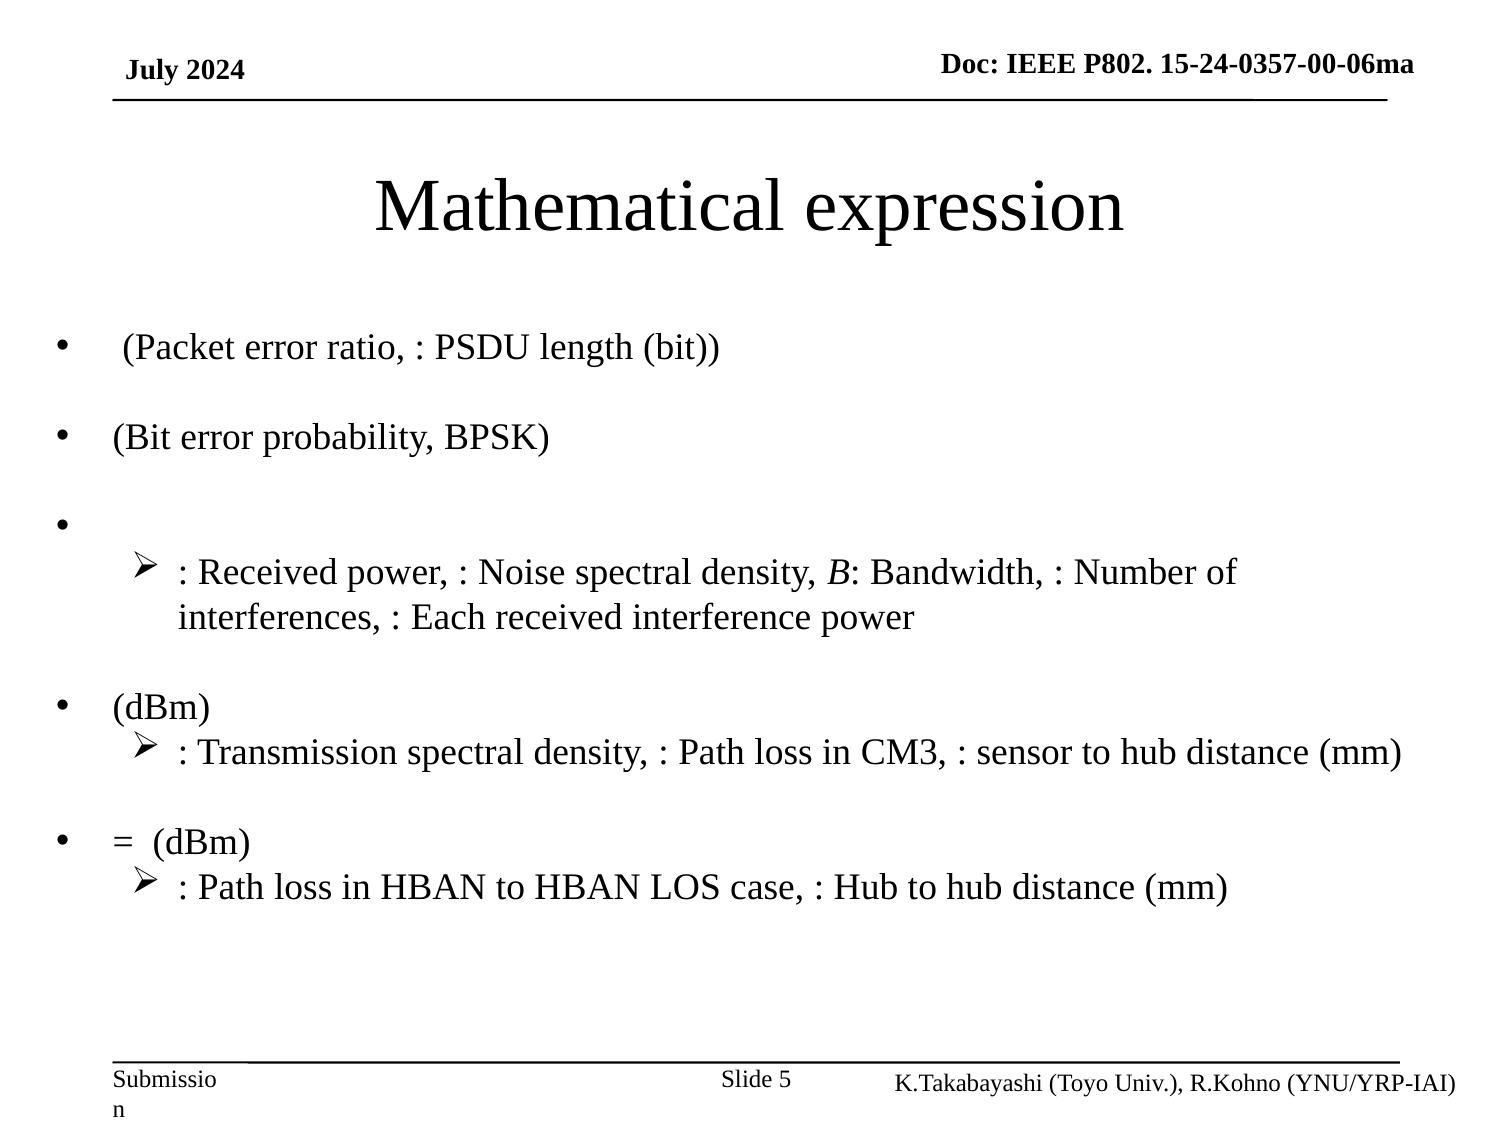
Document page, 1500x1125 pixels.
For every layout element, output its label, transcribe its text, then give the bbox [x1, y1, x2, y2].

title Mathematical expression [112, 112, 1388, 288]
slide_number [124, 49, 388, 86]
slide_number Slide 5 [712, 1061, 801, 1093]
footer K.Takabayashi (Toyo Univ.), R.Kohno (YNU/YRP-IAI) [879, 1058, 1495, 1125]
